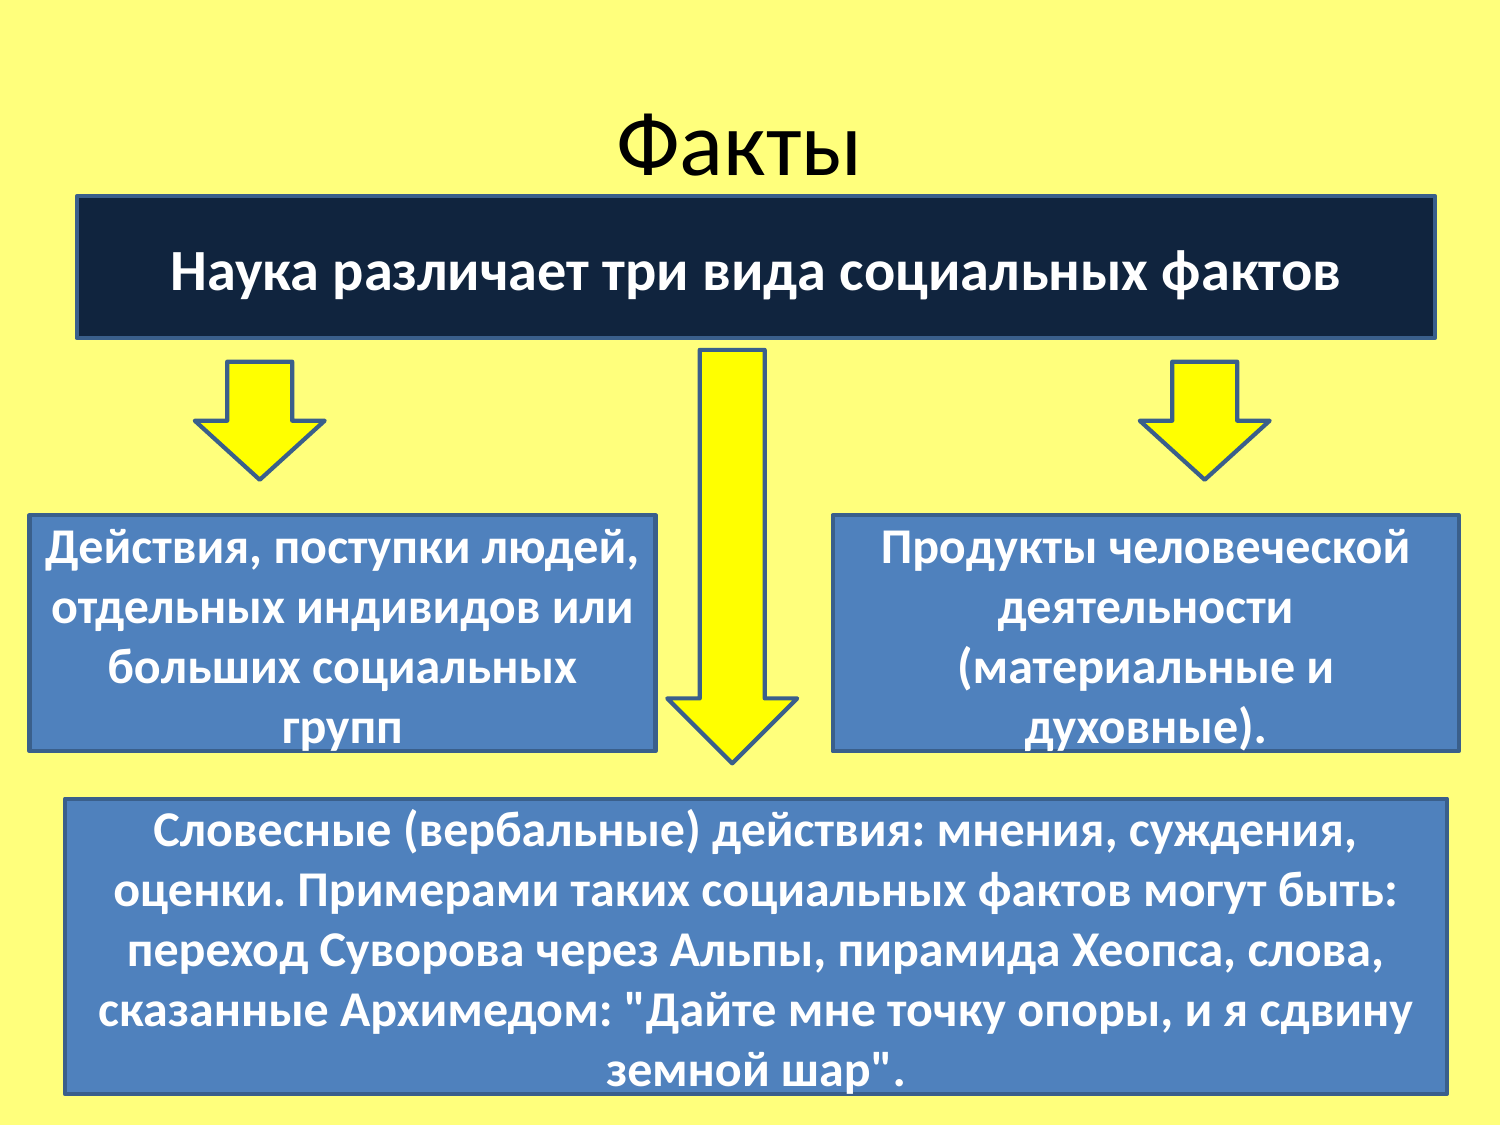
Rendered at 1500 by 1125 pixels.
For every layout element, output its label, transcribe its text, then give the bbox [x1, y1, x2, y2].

text_box Словесные (вербальные) действия: мнения, суждения, оценки. Примерами таких социальных фактов могут быть: переход Суворова через Альпы, пирамида Хеопса, слова, сказанные Архимедом: "Дайте мне точку опоры, и я сдвину земной шар". [63, 797, 1449, 1096]
text_box [192, 359, 327, 482]
text_box [665, 347, 800, 766]
text_box Продукты человеческой деятельности (материальные и духовные). [831, 513, 1461, 753]
text_box [1137, 359, 1272, 482]
title Факты [75, 45, 1425, 194]
text_box Наука различает три вида социальных фактов [75, 194, 1437, 340]
text_box Действия, поступки людей, отдельных индивидов или больших социальных групп [27, 513, 658, 753]
